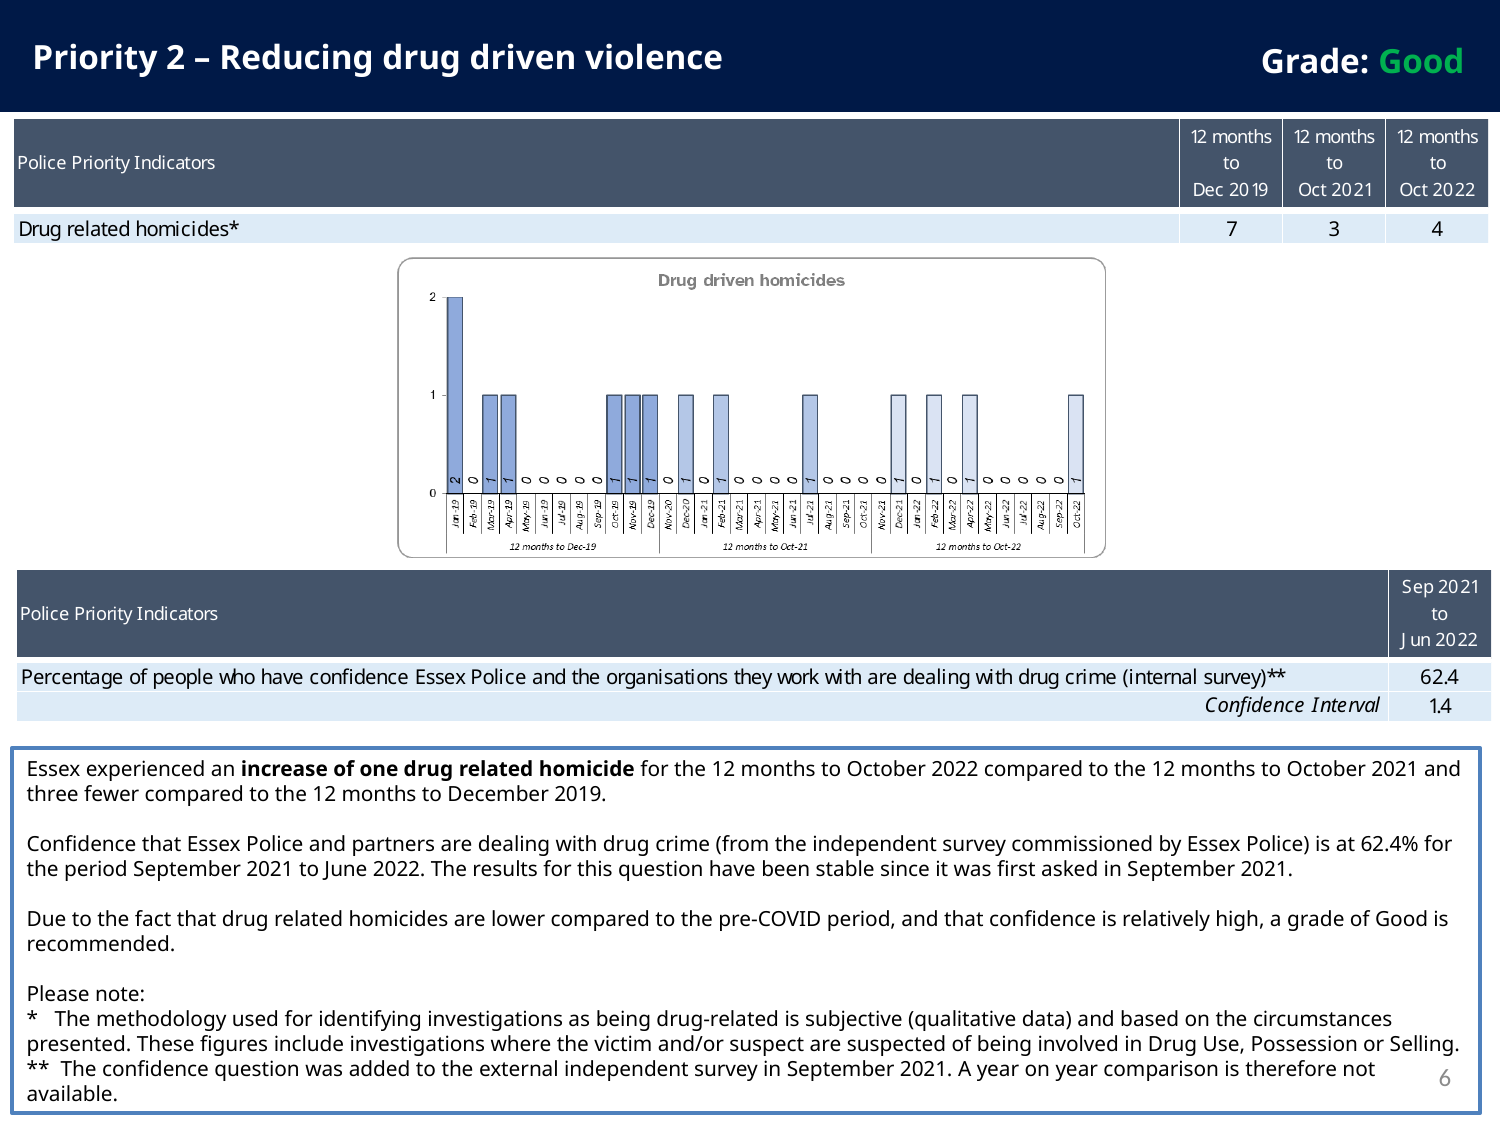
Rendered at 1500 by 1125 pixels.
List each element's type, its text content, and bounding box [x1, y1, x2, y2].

picture [396, 257, 1106, 558]
text_box Grade: Good [1246, 33, 1483, 88]
text_box Priority 2 – Reducing drug driven violence [17, 29, 869, 84]
text_box [0, 0, 1500, 114]
text_box Essex experienced an increase of one drug related homicide for the 12 months to October 2022 compared to the 12 months to October 2021 and three fewer compared to the 12 months to December 2019. Confidence that Essex Police and partners are dealing with drug crime (from the independent survey commissioned by Essex Police) is at 62.4% for the period September 2021 to June 2022. The results for this question have been stable since it was first asked in September 2021. Due to the fact that drug related homicides are lower compared to the pre-COVID period, and that confidence is relatively high, a grade of Good is recommended. Please note: * The methodology used for identifying investigations as being drug-related is subjective (qualitative data) and based on the circumstances presented. These figures include investigations where the victim and/or suspect are suspected of being involved in Drug Use, Possession or Selling. ** The confidence question was added to the external independent survey in September 2021. A year on year comparison is therefore not available. [10, 746, 1482, 1115]
picture [12, 118, 1490, 245]
picture [15, 568, 1493, 723]
